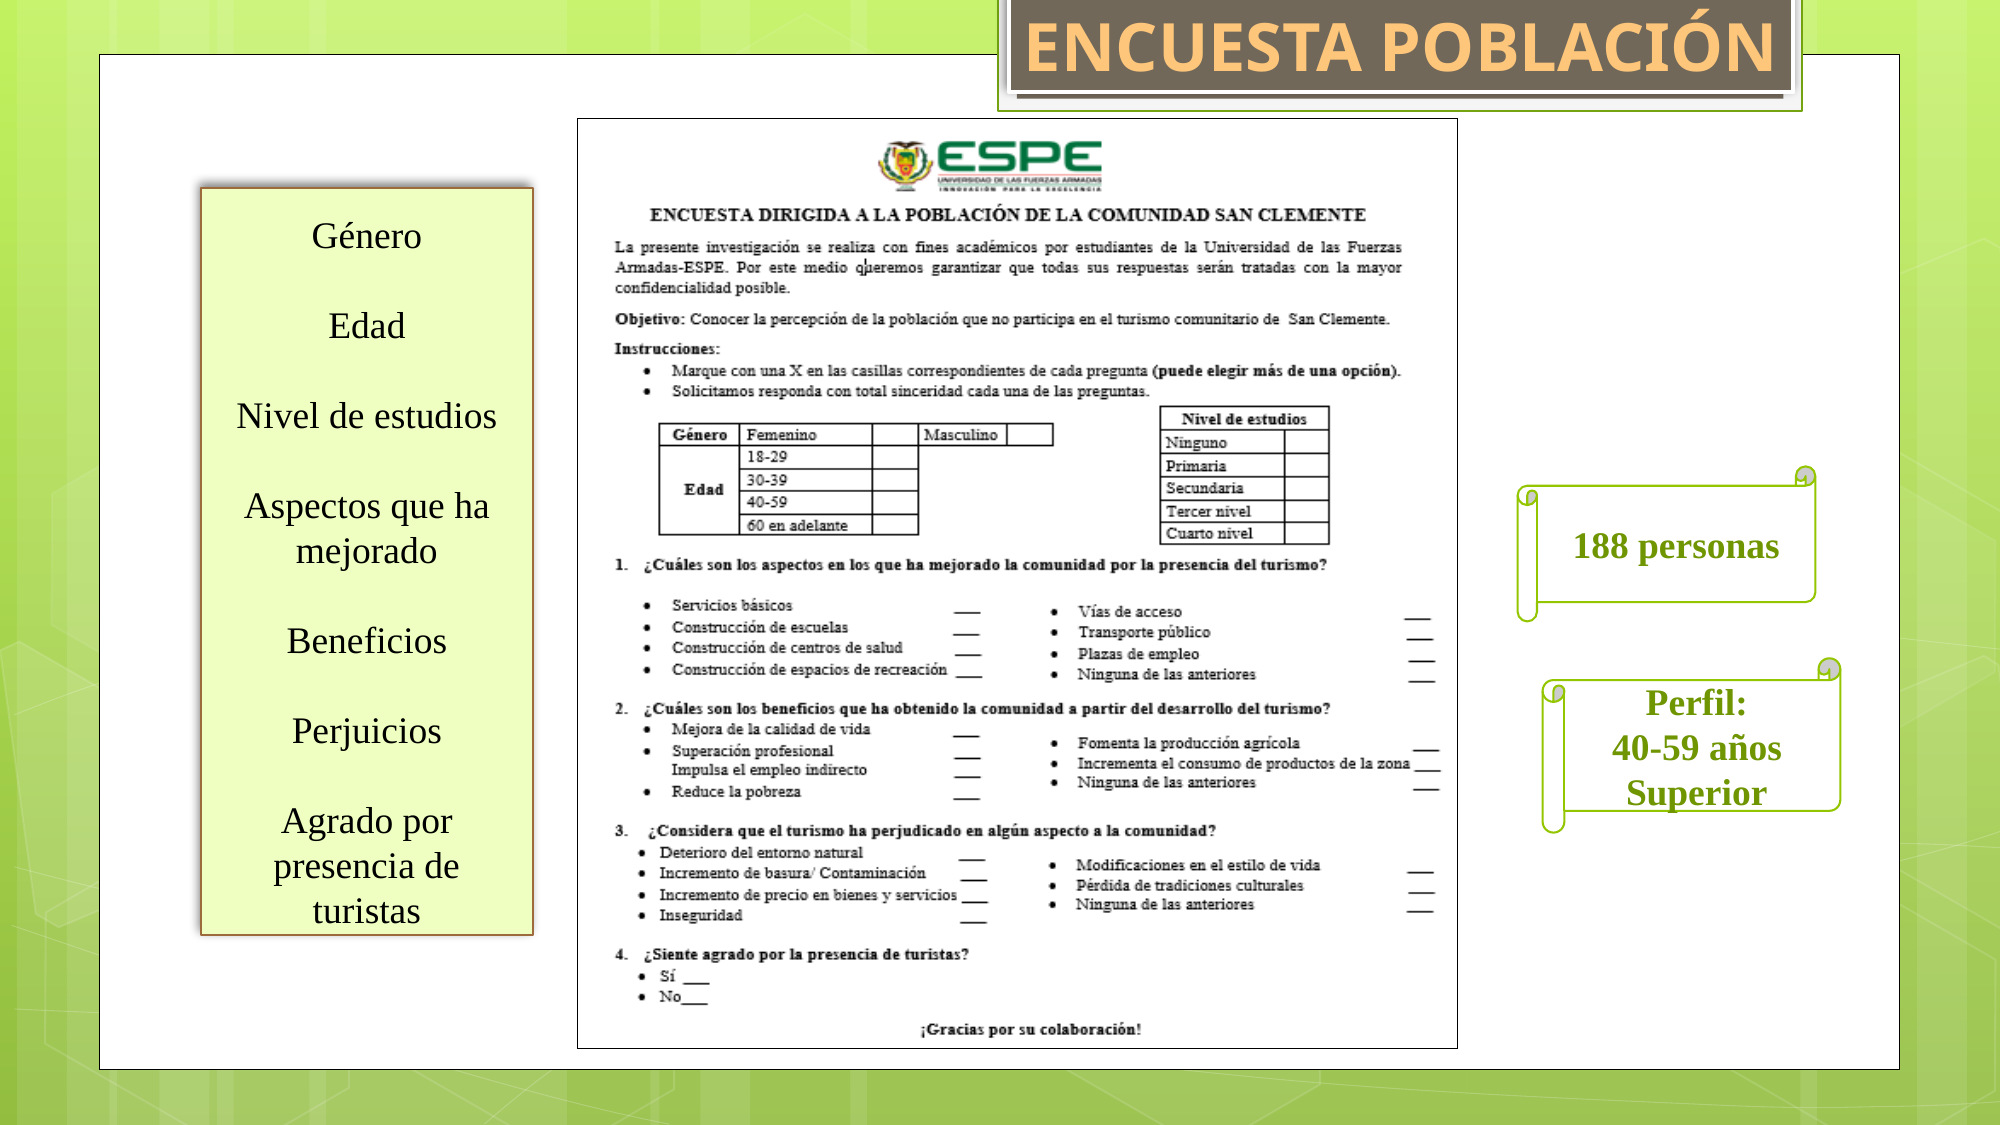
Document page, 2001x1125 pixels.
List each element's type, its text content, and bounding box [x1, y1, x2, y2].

text_box Perfil: 40-59 años Superior [1541, 657, 1842, 834]
picture [577, 118, 1458, 1050]
text_box 188 personas [1516, 465, 1817, 623]
text_box Género Edad Nivel de estudios Aspectos que ha mejorado Beneficios Perjuicios Agrado por presencia de turistas [200, 187, 534, 936]
text_box ENCUESTA POBLACIÓN [1007, 0, 1795, 94]
